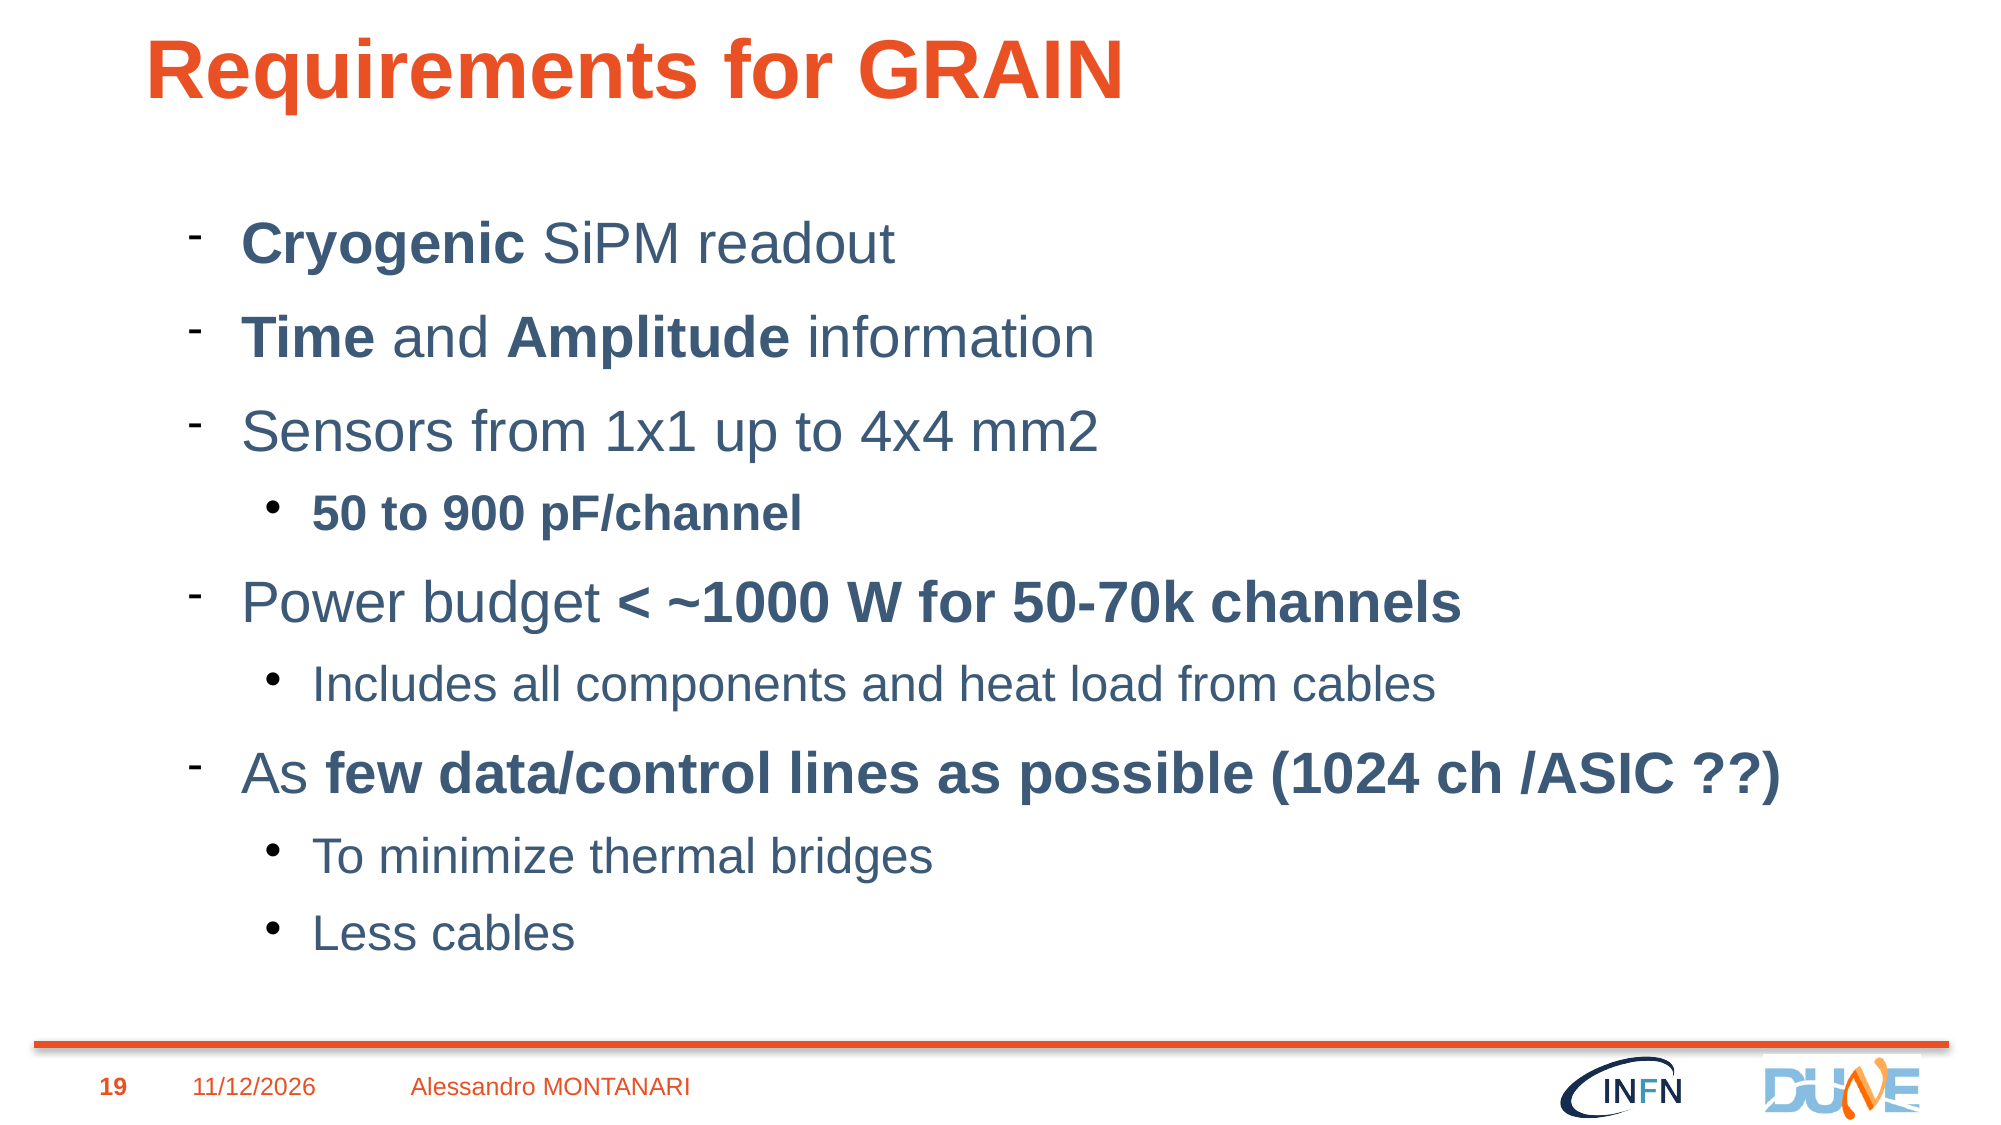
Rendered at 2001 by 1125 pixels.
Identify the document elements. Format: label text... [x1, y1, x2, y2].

footer Alessandro MONTANARI [410, 1074, 1362, 1101]
picture [1763, 1054, 1921, 1121]
slide_number 19 [99, 1074, 193, 1101]
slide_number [193, 1074, 410, 1101]
list Cryogenic SiPM readout Time and Amplitude information Sensors from 1x1 up to 4x4 mm2 50 to 900 pF/channel Power budget < ~1000 W for 50-70k channels Includes all components and heat load from cables As few data/control lines as possible (1024 ch /ASIC ??) To minimize thermal bridges Less cables [99, 198, 1900, 1030]
picture [1536, 1037, 1705, 1125]
title Requirements for GRAIN [145, 15, 1946, 122]
